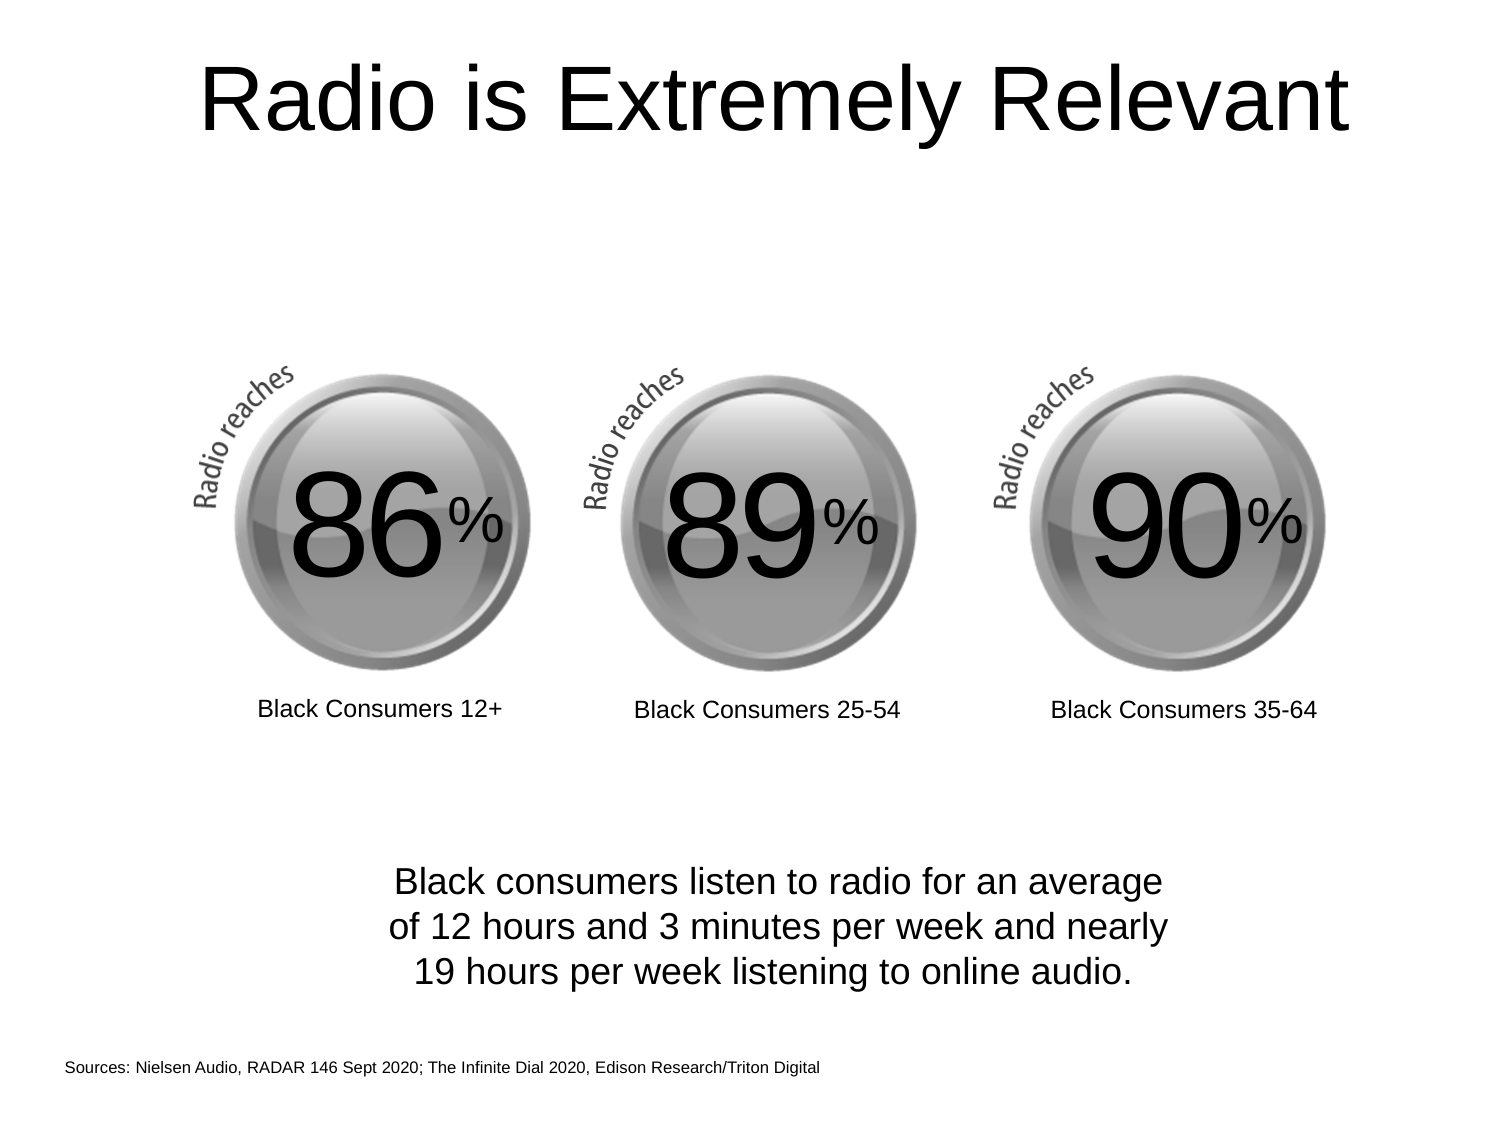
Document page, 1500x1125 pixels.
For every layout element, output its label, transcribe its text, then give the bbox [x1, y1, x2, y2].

title Radio is Extremely Relevant [99, 0, 1451, 188]
text_box Sources: Nielsen Audio, RADAR 146 Sept 2020; The Infinite Dial 2020, Edison Research/Triton Digital [49, 1049, 1042, 1085]
text_box Black consumers listen to radio for an average of 12 hours and 3 minutes per week and nearly 19 hours per week listening to online audio. [362, 849, 1195, 1000]
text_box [192, 356, 1351, 733]
